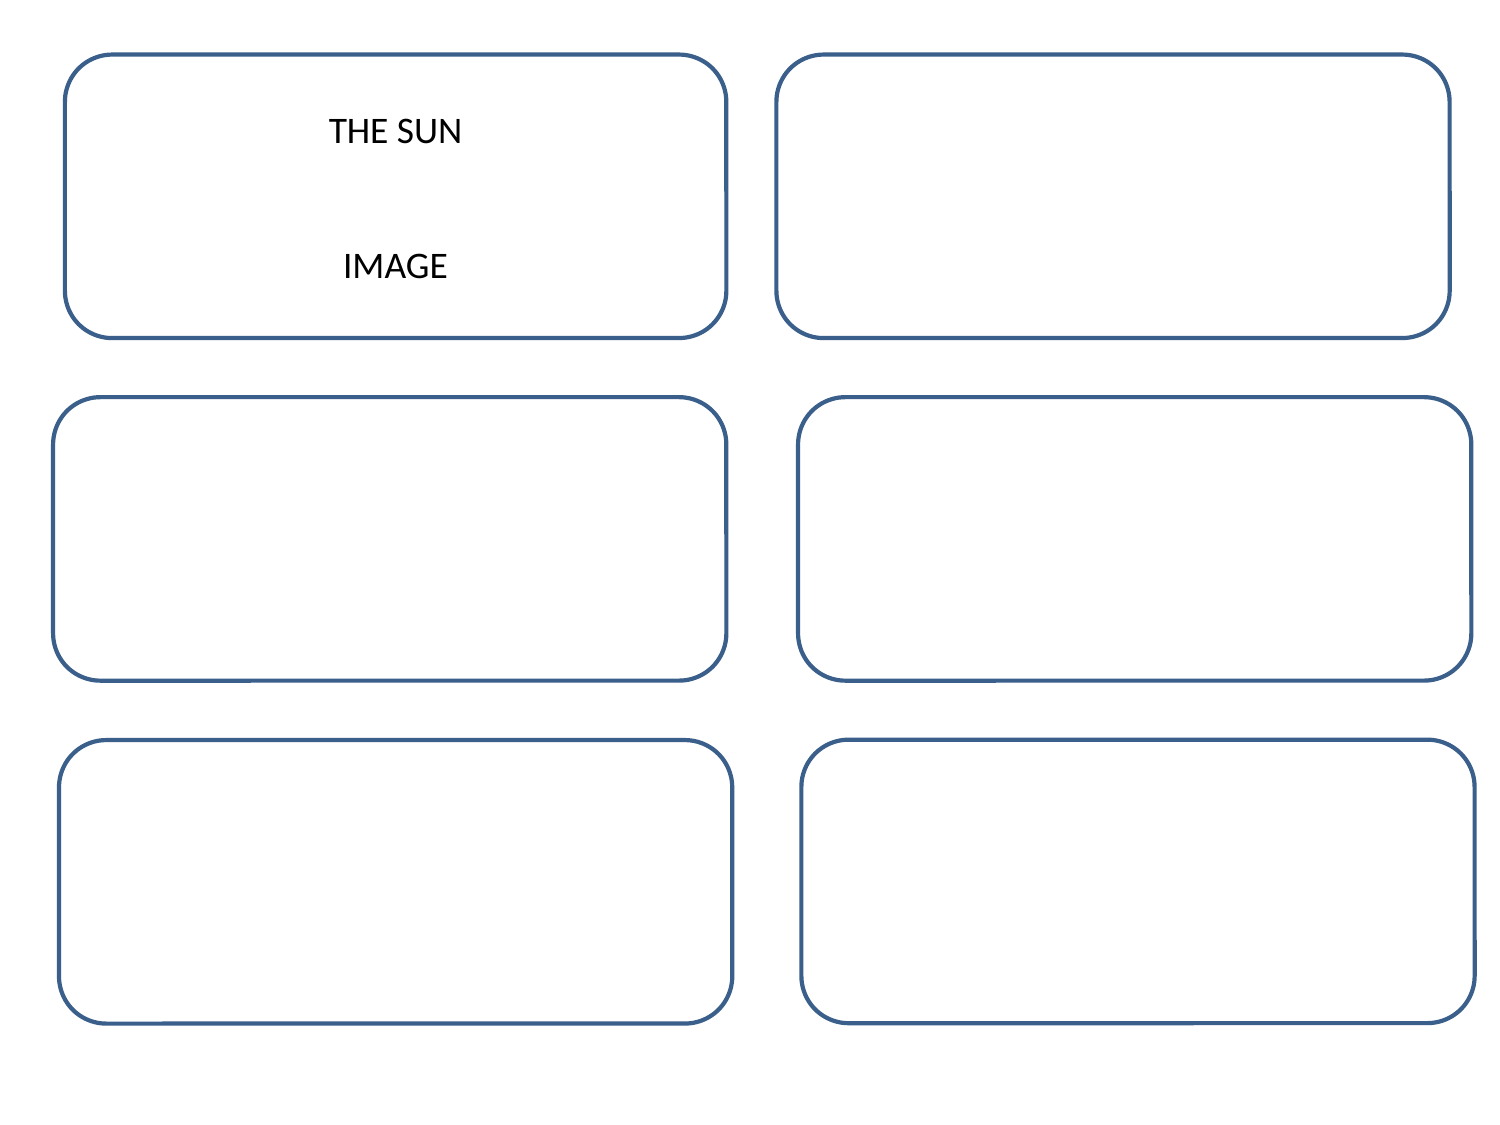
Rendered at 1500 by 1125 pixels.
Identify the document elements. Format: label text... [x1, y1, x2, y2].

text_box [56, 737, 735, 1026]
text_box [795, 395, 1474, 683]
text_box [774, 52, 1452, 341]
text_box [799, 737, 1477, 1026]
text_box THE SUN IMAGE [62, 52, 729, 341]
text_box [50, 395, 729, 683]
